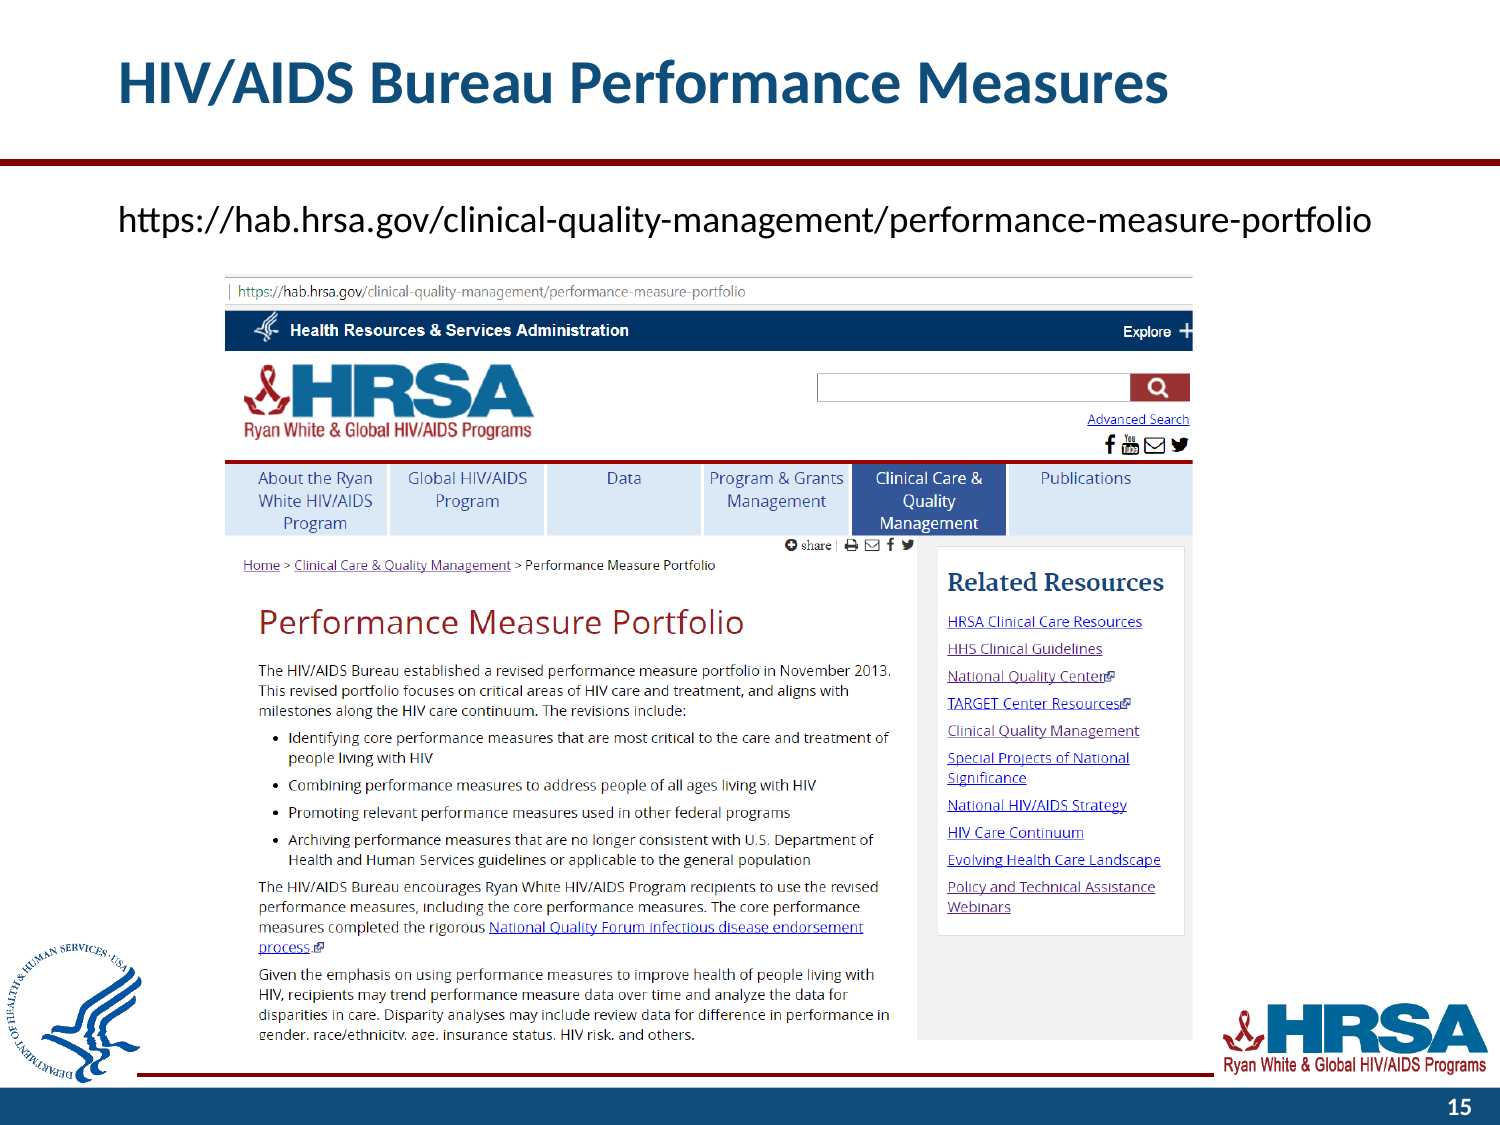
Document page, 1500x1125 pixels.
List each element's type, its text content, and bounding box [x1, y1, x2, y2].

picture [1399, 1003, 1488, 1048]
picture [1223, 1003, 1488, 1074]
picture [224, 274, 1193, 1040]
title HIV/AIDS Bureau Performance Measures [103, 0, 1397, 188]
picture [1343, 1017, 1359, 1025]
text_box https://hab.hrsa.gov/clinical-quality-management/performance-measure-portfolio [103, 188, 1429, 248]
slide_number 15 [1149, 1074, 1488, 1125]
picture [1454, 1024, 1462, 1035]
picture [0, 939, 148, 1088]
